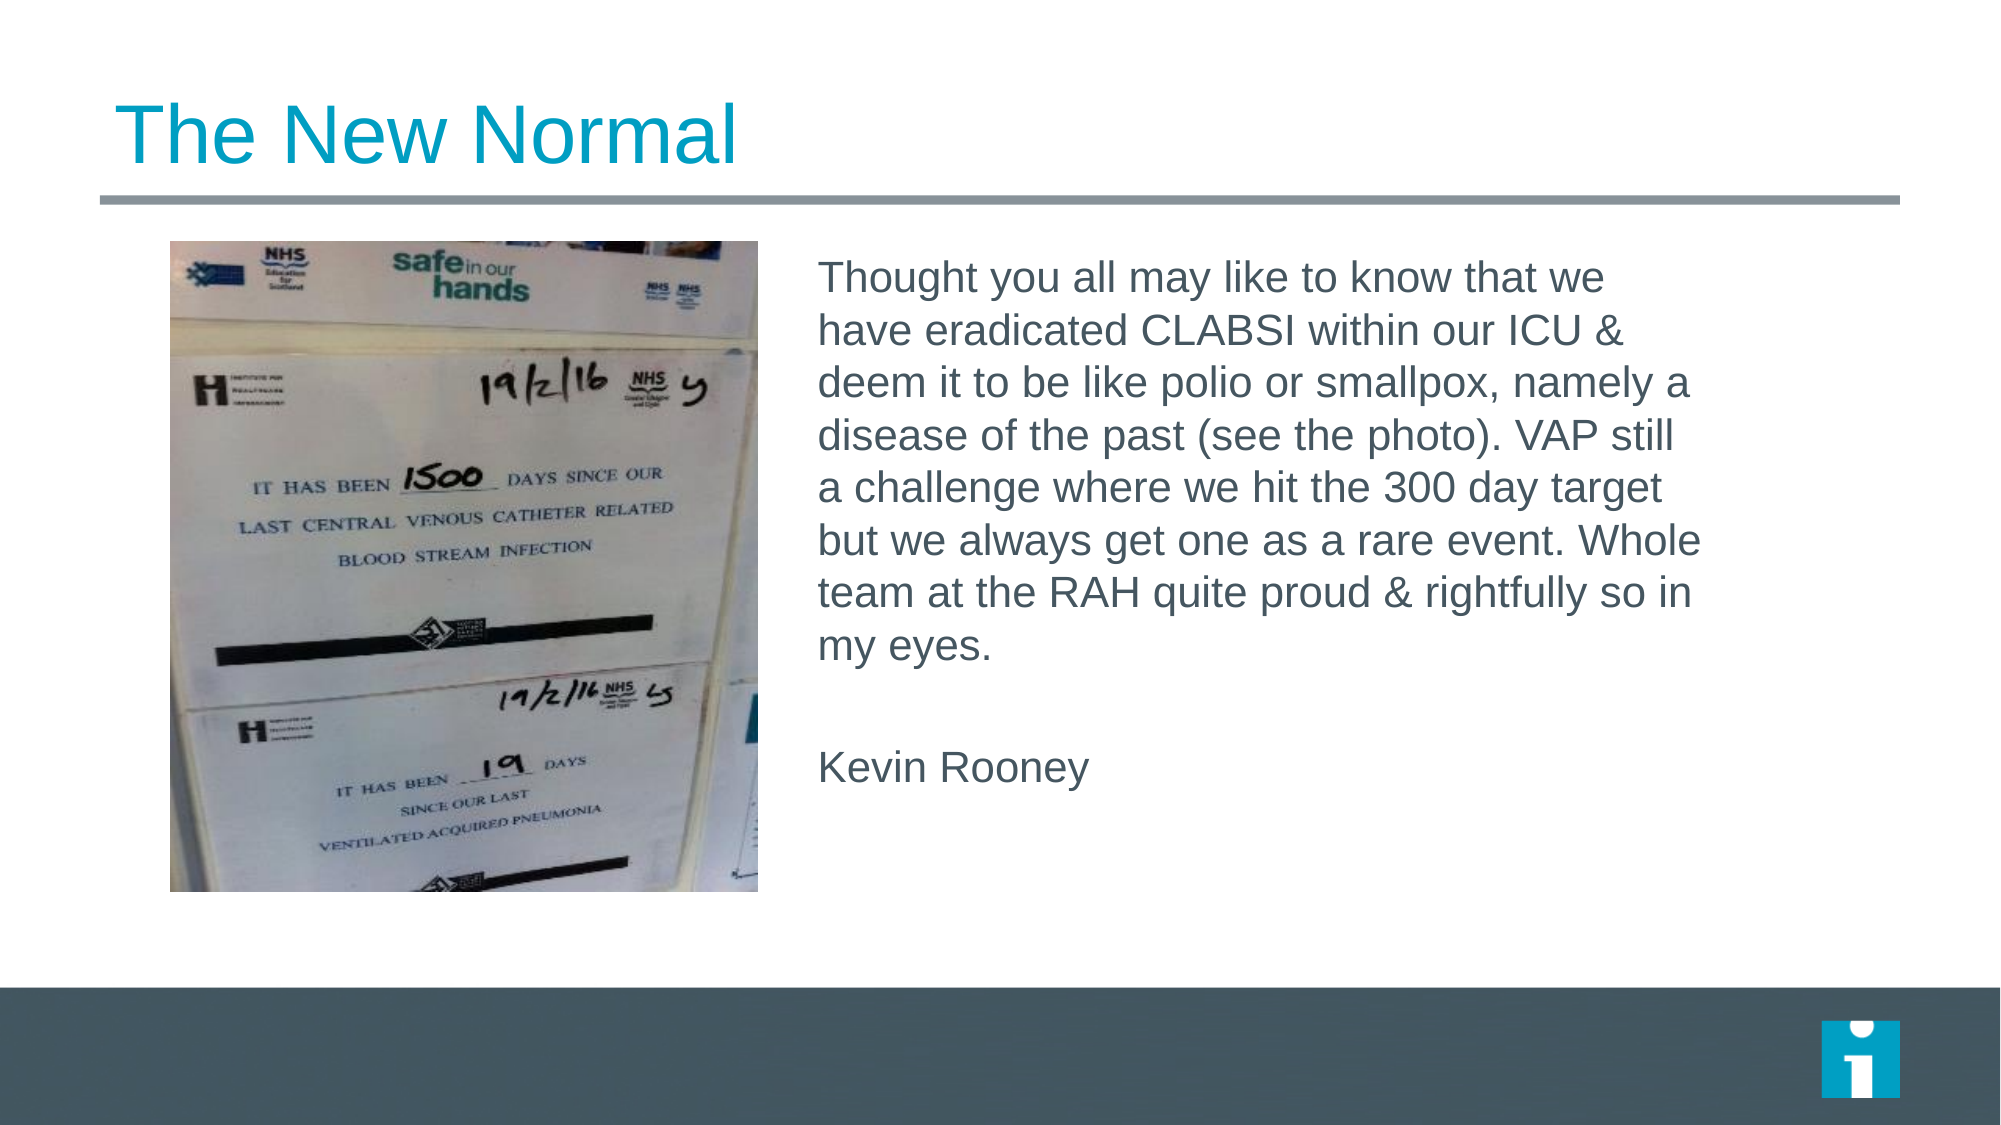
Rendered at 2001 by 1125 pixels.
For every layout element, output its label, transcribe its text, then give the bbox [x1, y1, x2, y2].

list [169, 241, 758, 892]
title The New Normal [99, 68, 1900, 194]
picture [0, 0, 2001, 1125]
list Thought you all may like to know that we have eradicated CLABSI within our ICU & deem it to be like polio or smallpox, namely a disease of the past (see the photo). VAP still a challenge where we hit the 300 day target but we always get one as a rare event. Whole team at the RAH quite proud & rightfully so in my eyes. Kevin Rooney [802, 241, 1720, 892]
